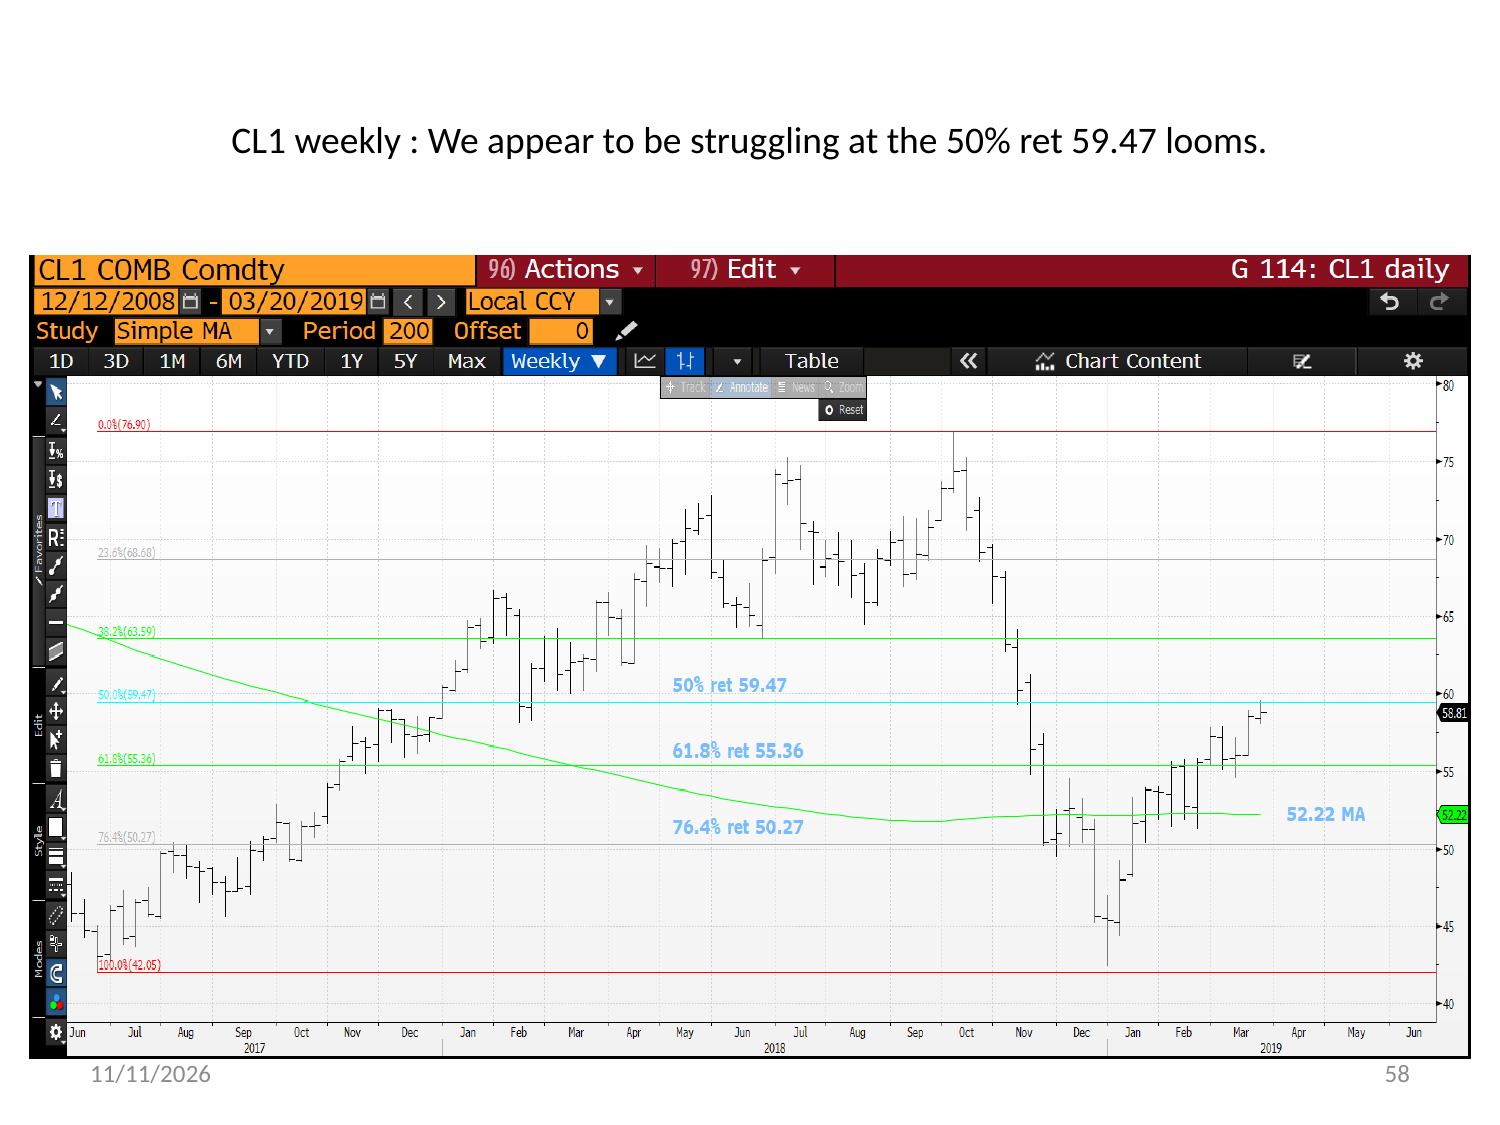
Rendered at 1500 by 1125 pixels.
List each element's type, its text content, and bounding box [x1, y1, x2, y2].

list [29, 255, 1471, 1059]
title CL1 weekly : We appear to be struggling at the 50% ret 59.47 looms. [29, 45, 1471, 233]
slide_number 58 [1074, 1066, 1425, 1103]
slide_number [75, 1066, 425, 1103]
